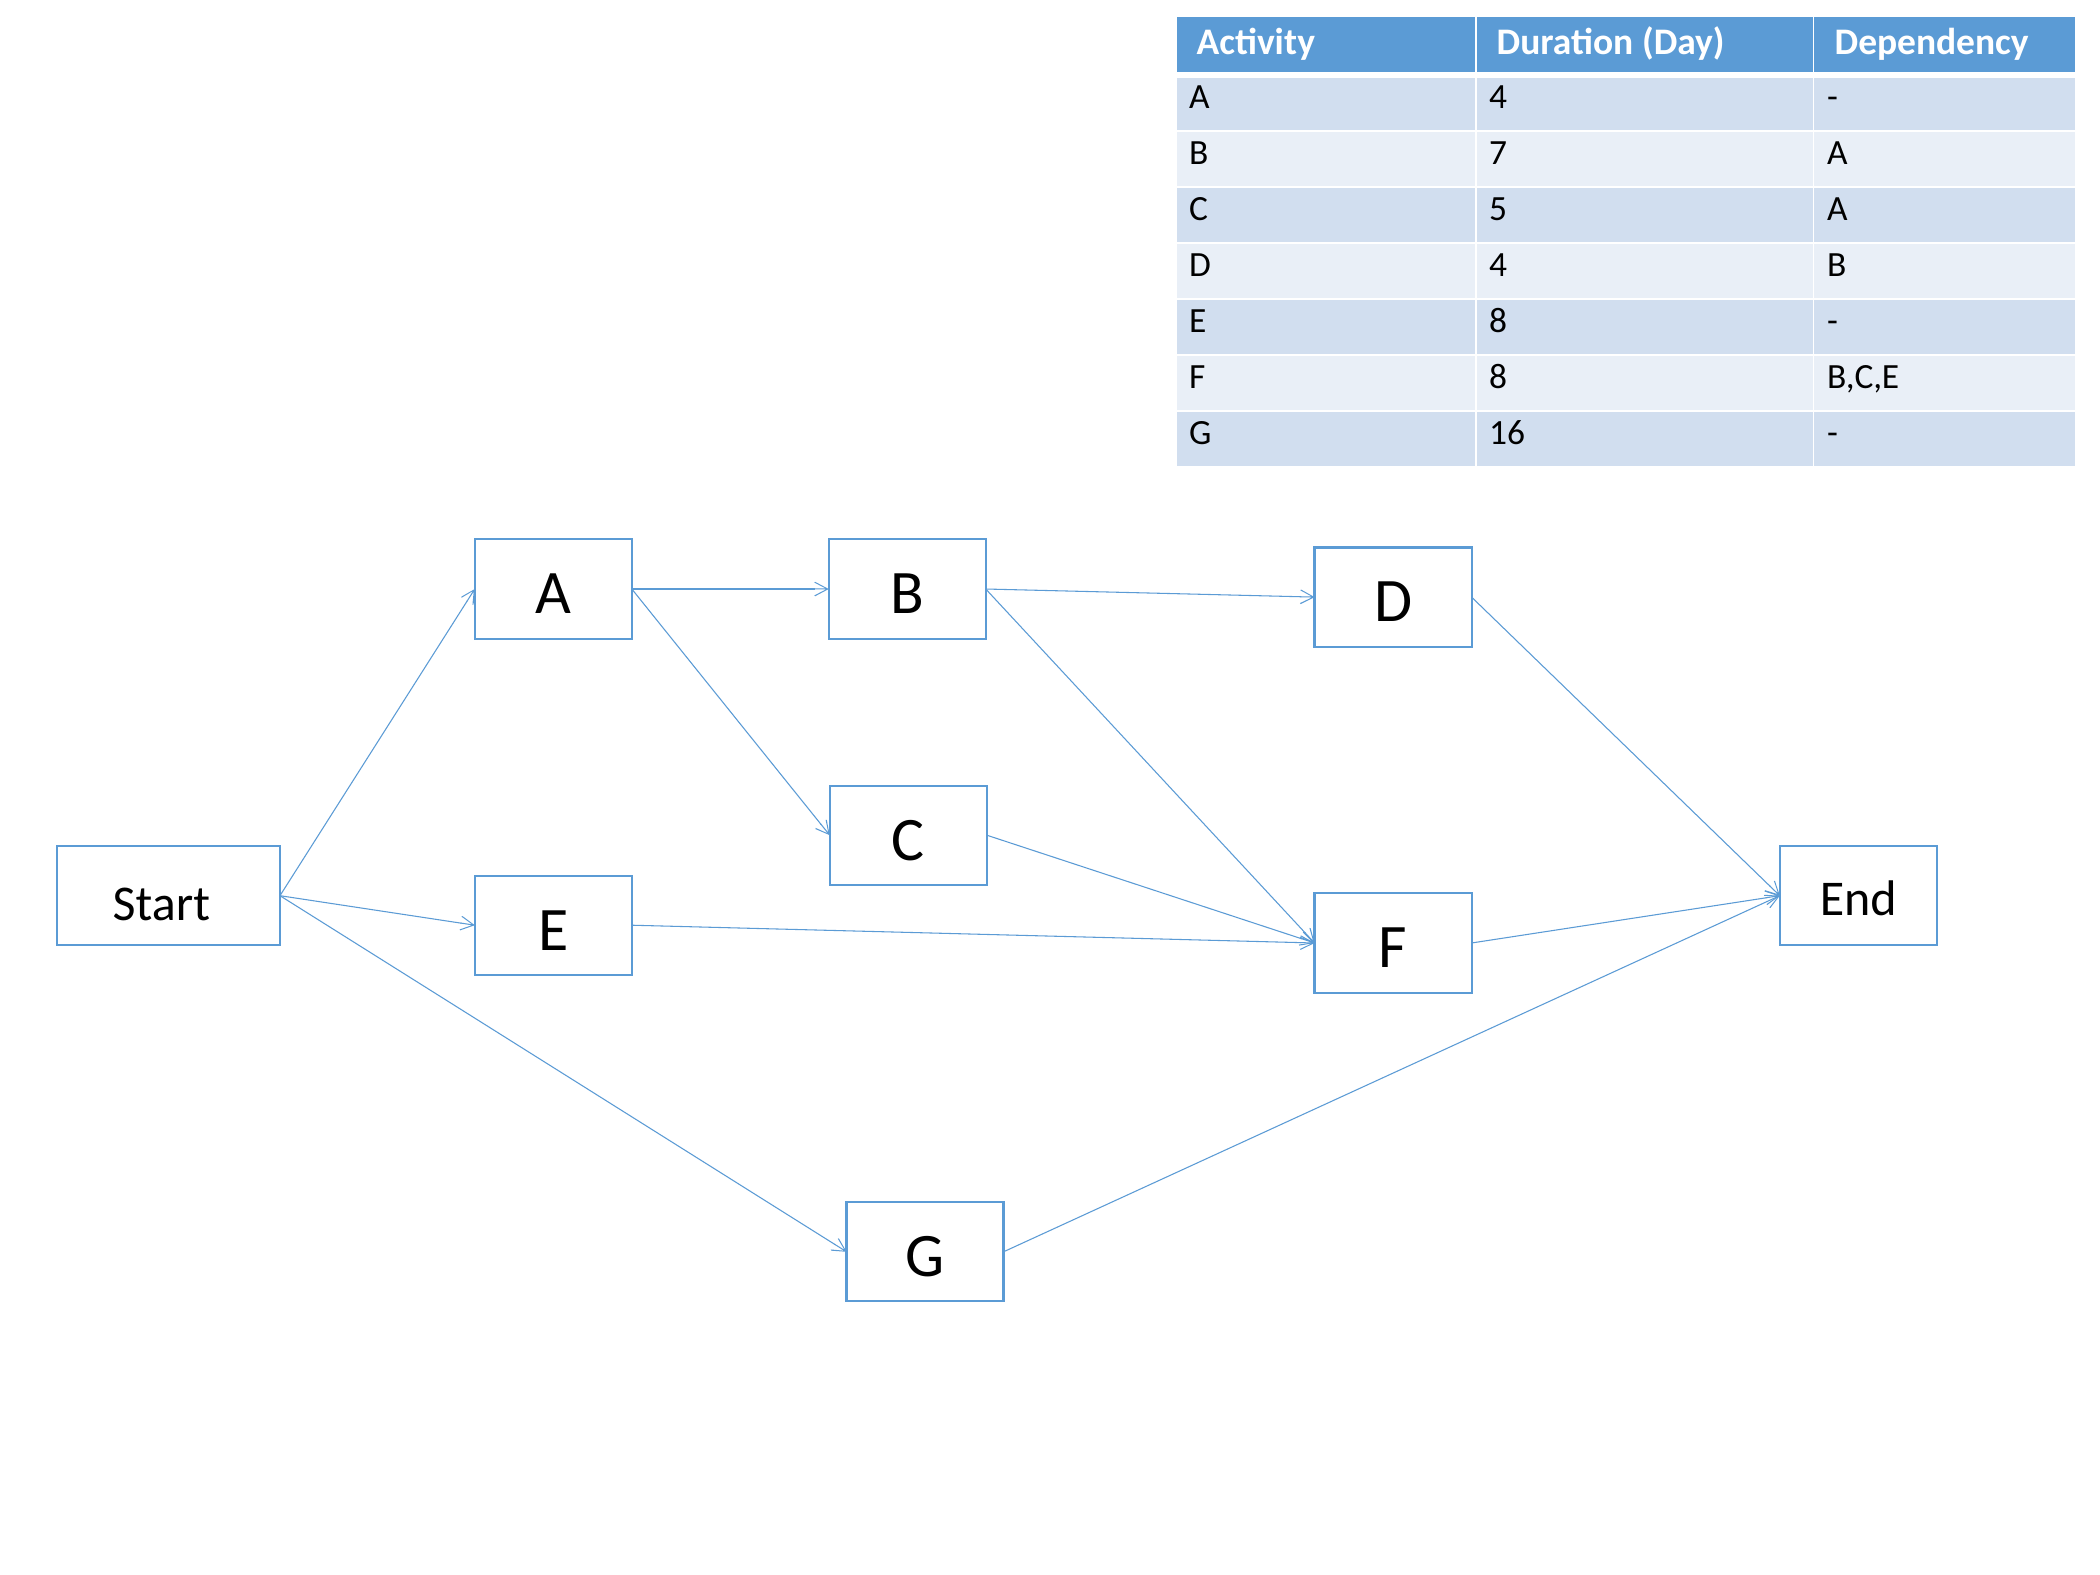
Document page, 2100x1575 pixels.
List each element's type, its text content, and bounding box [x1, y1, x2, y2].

table_header Dependency [1814, 17, 2075, 72]
table_cell 4 [1477, 244, 1813, 298]
table_cell 8 [1477, 356, 1813, 410]
table_cell B [1814, 244, 2075, 298]
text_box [631, 589, 830, 836]
text_box B [828, 538, 987, 640]
text_box Start [56, 845, 280, 946]
text_box G [845, 1201, 1005, 1302]
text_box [1471, 895, 1780, 944]
table_cell A [1177, 78, 1475, 130]
table_cell B,C,E [1814, 356, 2075, 410]
table_cell A [1814, 132, 2075, 186]
table_cell 16 [1477, 412, 1813, 466]
table_cell E [1177, 300, 1475, 354]
table_header Duration (Day) [1477, 17, 1813, 72]
table_cell C [1177, 188, 1475, 242]
text_box End [1780, 845, 1938, 946]
text_box A [474, 538, 633, 640]
table_cell 7 [1477, 132, 1813, 186]
text_box C [829, 785, 985, 886]
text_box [1003, 895, 1780, 1252]
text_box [280, 895, 847, 1252]
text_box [1471, 597, 1780, 895]
table_cell - [1814, 300, 2075, 354]
table_cell A [1814, 188, 2075, 242]
table_cell - [1814, 78, 2075, 130]
table_cell 4 [1477, 78, 1813, 130]
table_cell - [1814, 412, 2075, 466]
text_box D [1313, 546, 1473, 648]
text_box E [475, 875, 633, 895]
table_cell 5 [1477, 188, 1813, 242]
table_cell D [1177, 244, 1475, 298]
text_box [631, 925, 1003, 944]
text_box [985, 588, 1315, 925]
table_cell B [1177, 132, 1475, 186]
table_cell 8 [1477, 300, 1813, 354]
table_cell F [1177, 356, 1475, 410]
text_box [279, 588, 475, 895]
table_cell G [1177, 412, 1475, 466]
table_header Activity [1177, 17, 1475, 72]
